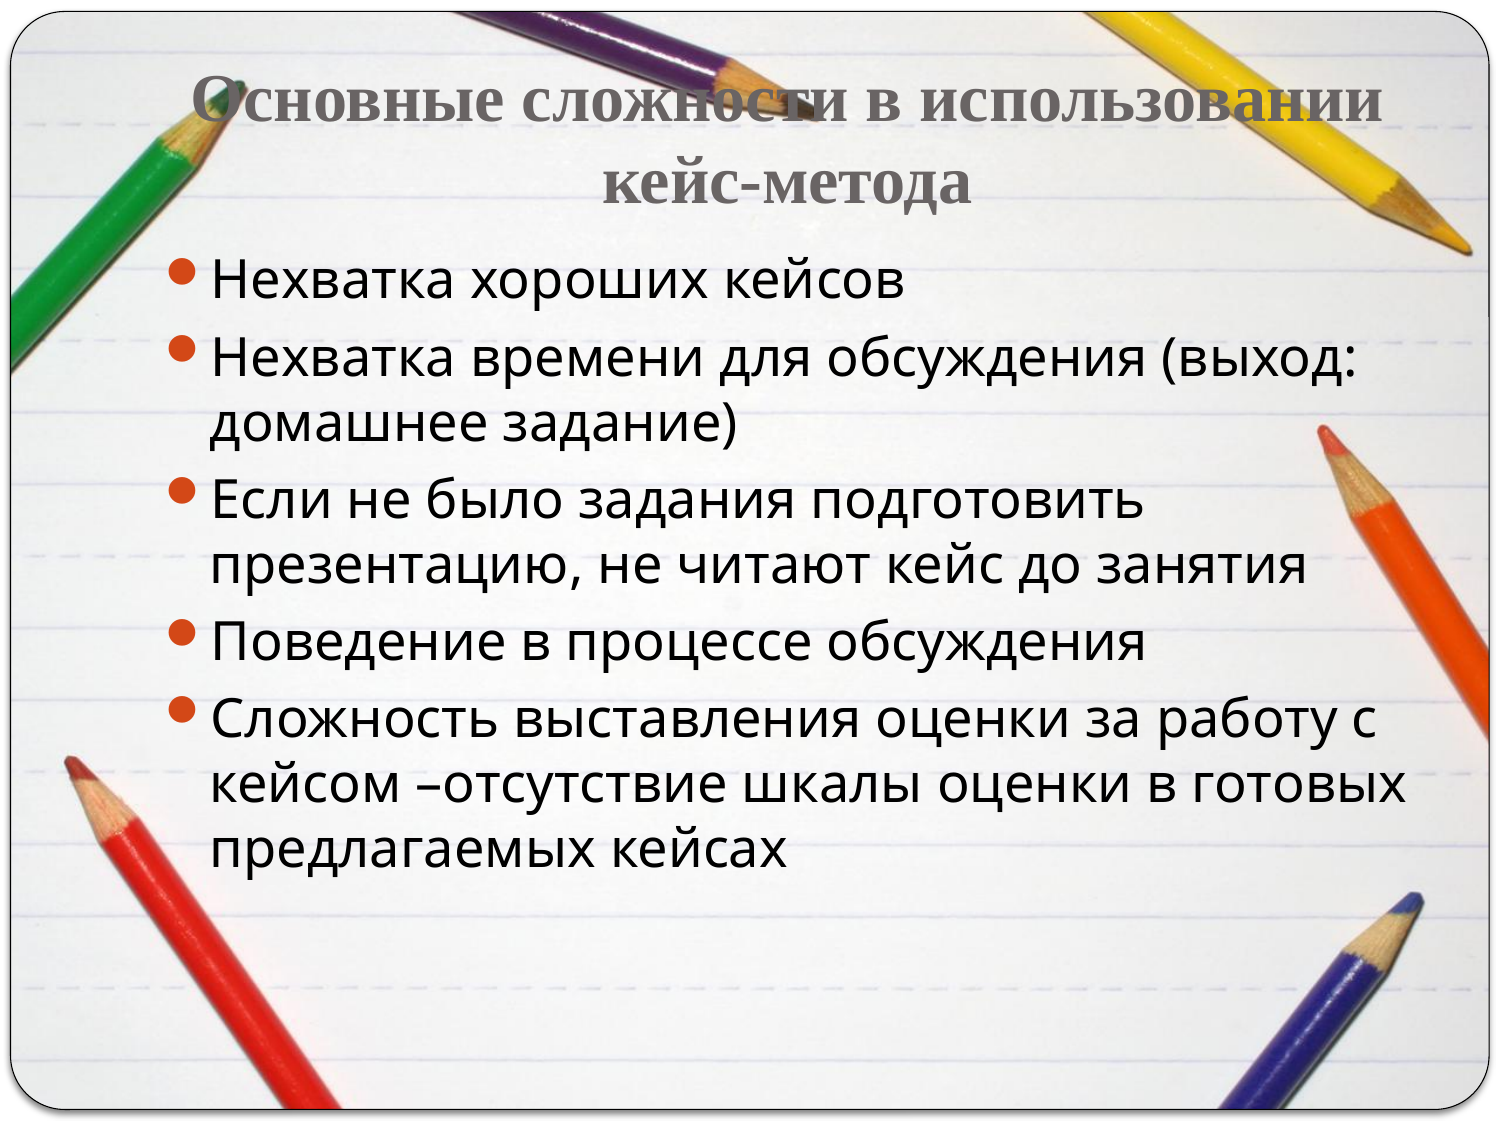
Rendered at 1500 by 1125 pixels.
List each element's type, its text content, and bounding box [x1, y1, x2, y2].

title Основные сложности в использовании кейс-метода [150, 45, 1425, 233]
list Нехватка хороших кейсов Нехватка времени для обсуждения (выход: домашнее задание) Если не было задания подготовить презентацию, не читают кейс до занятия Поведение в процессе обсуждения Сложность выставления оценки за работу с кейсом –отсутствие шкалы оценки в готовых предлагаемых кейсах [150, 237, 1425, 988]
picture [12, 12, 1488, 1108]
